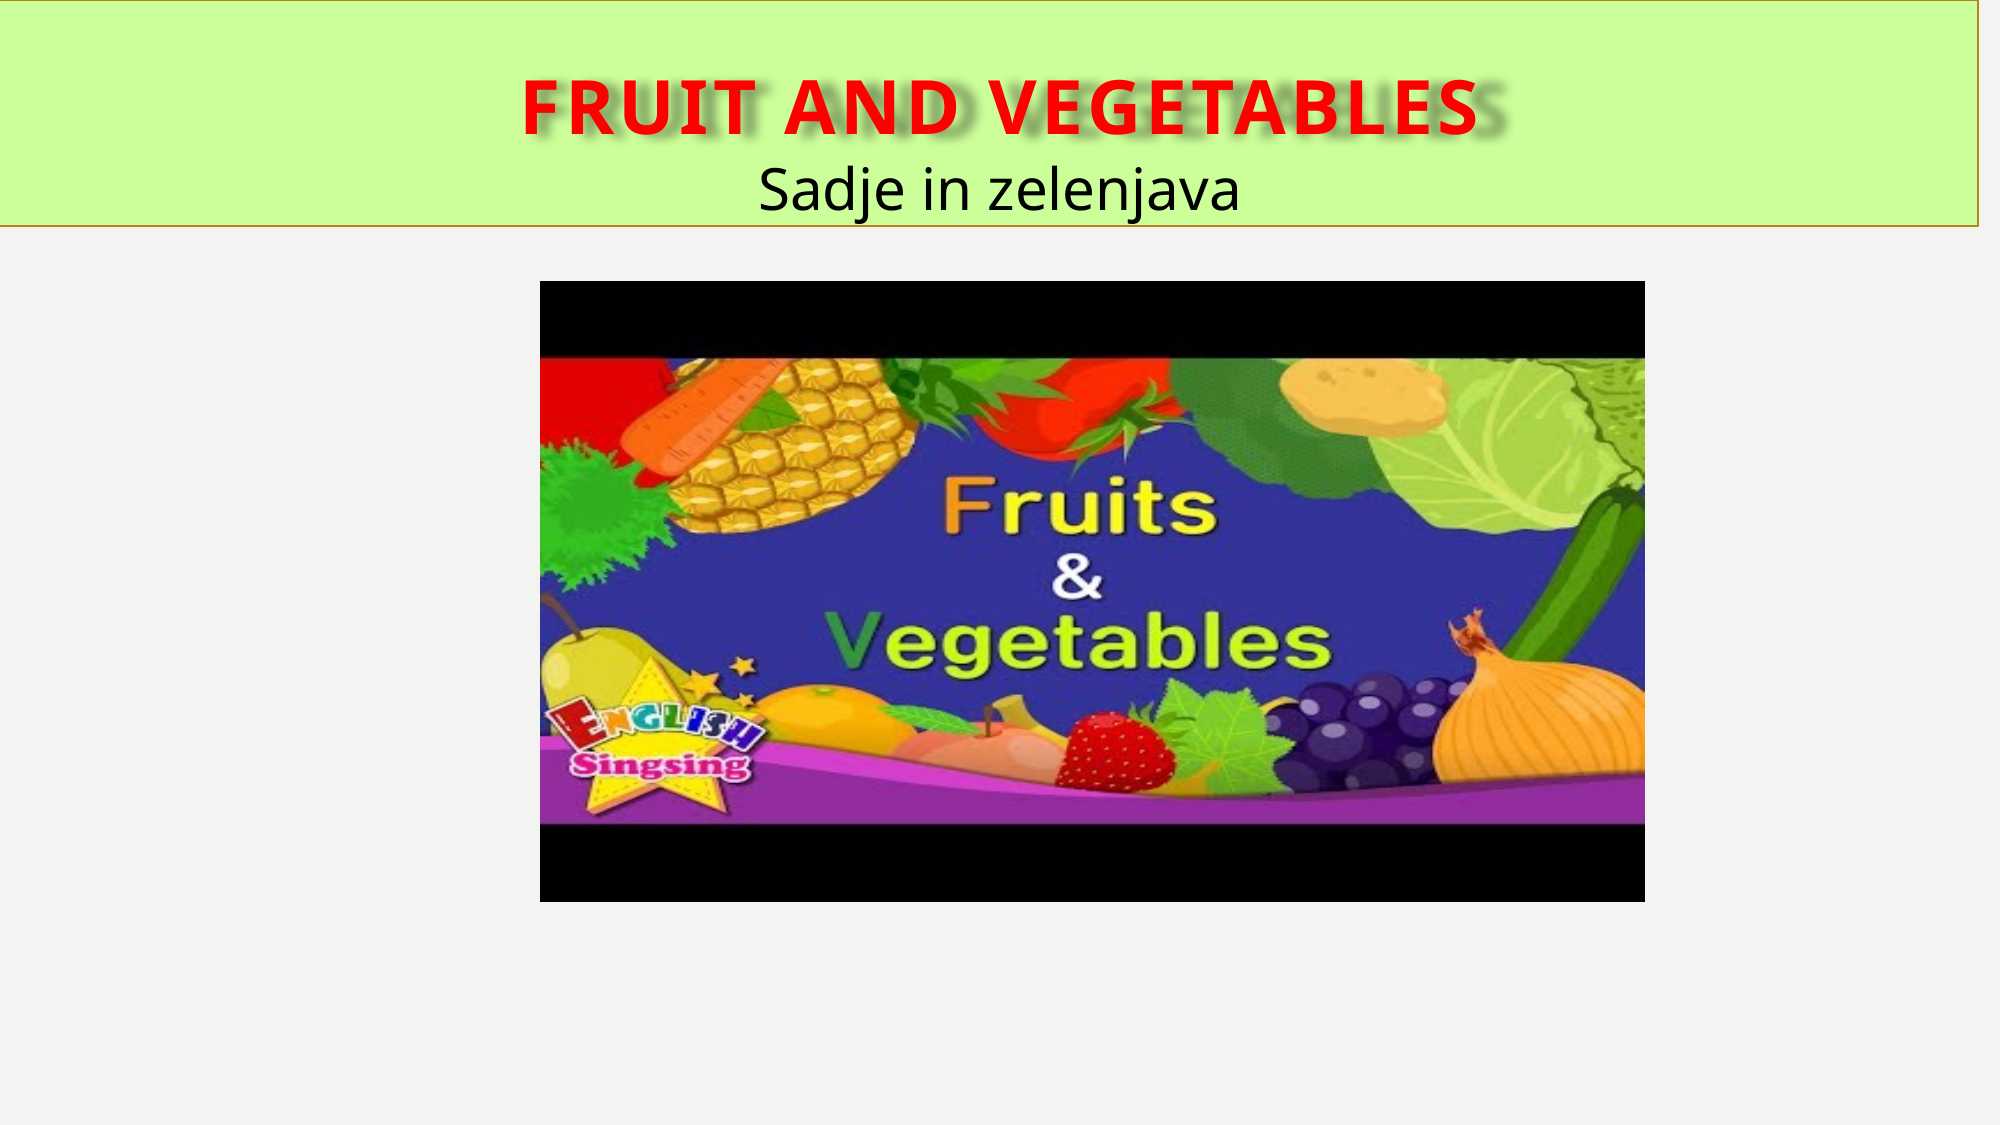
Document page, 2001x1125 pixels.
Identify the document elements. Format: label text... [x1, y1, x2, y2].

text_box [0, 0, 1979, 227]
title FRUIT AND VEGETABLES [165, 42, 1835, 288]
text_box Sadje in zelenjava [676, 137, 1324, 255]
text_box Popolna zmešnjava [167, 37, 1877, 227]
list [539, 280, 1646, 903]
